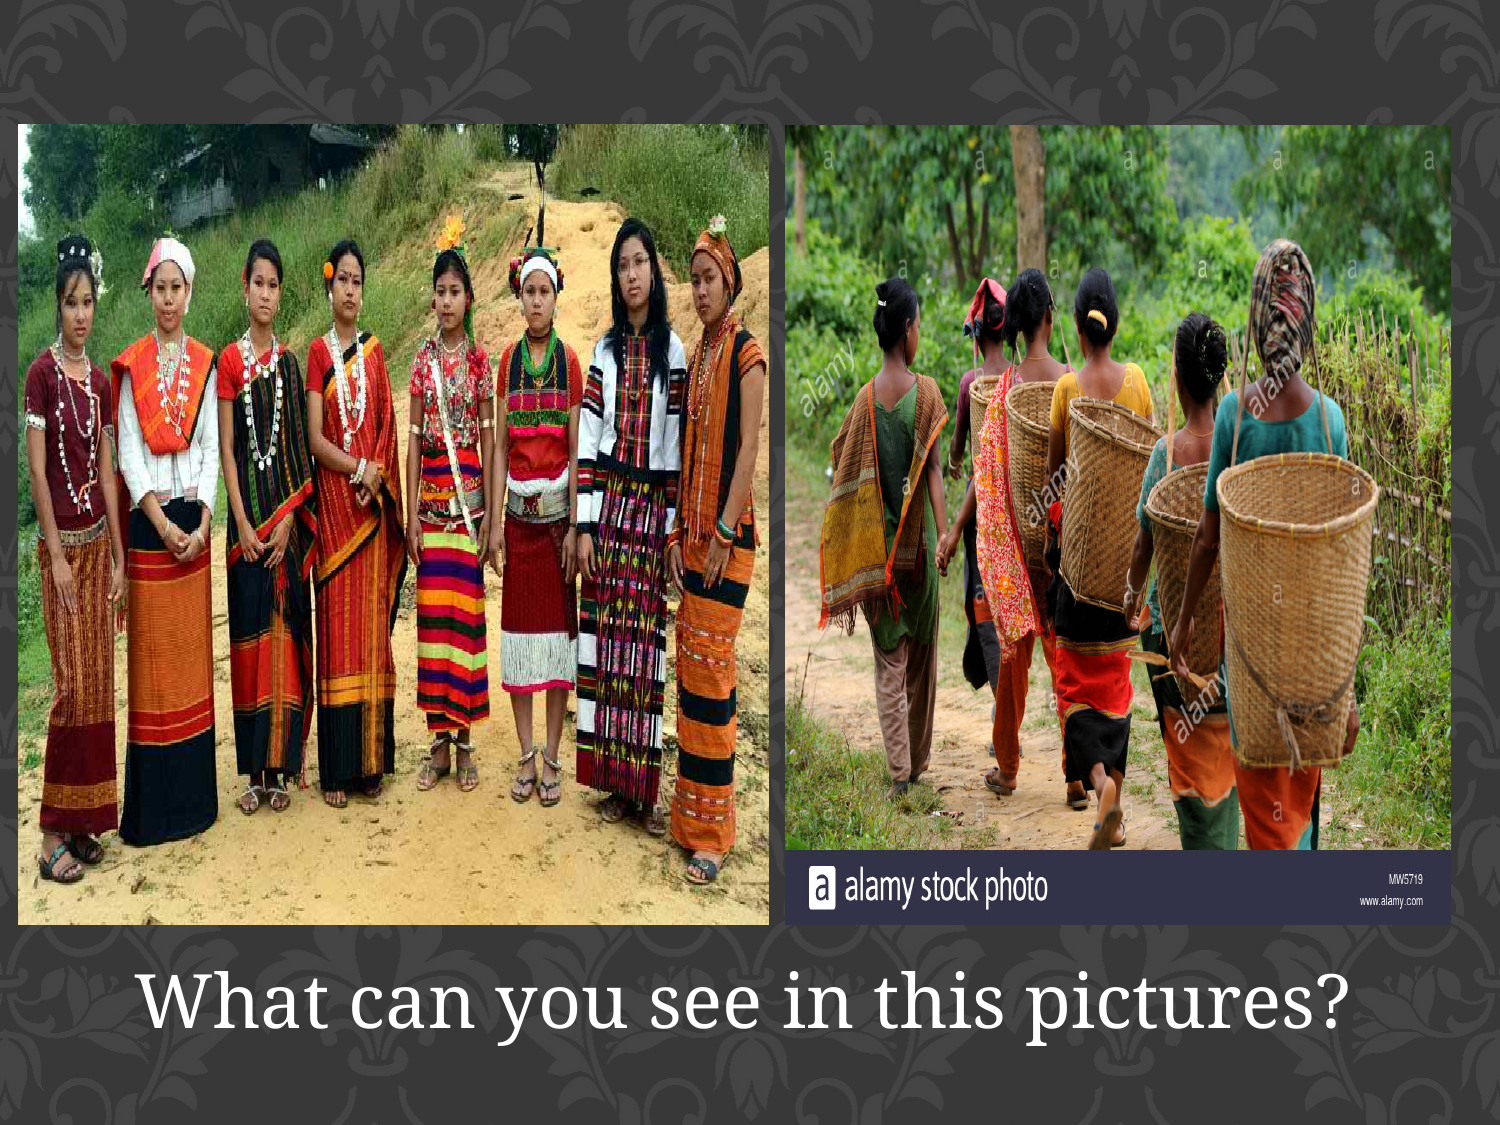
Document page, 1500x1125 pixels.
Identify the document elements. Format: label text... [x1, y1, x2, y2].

text_box What can you see in this pictures? [37, 946, 1450, 1052]
picture [17, 124, 769, 926]
picture [785, 124, 1452, 926]
